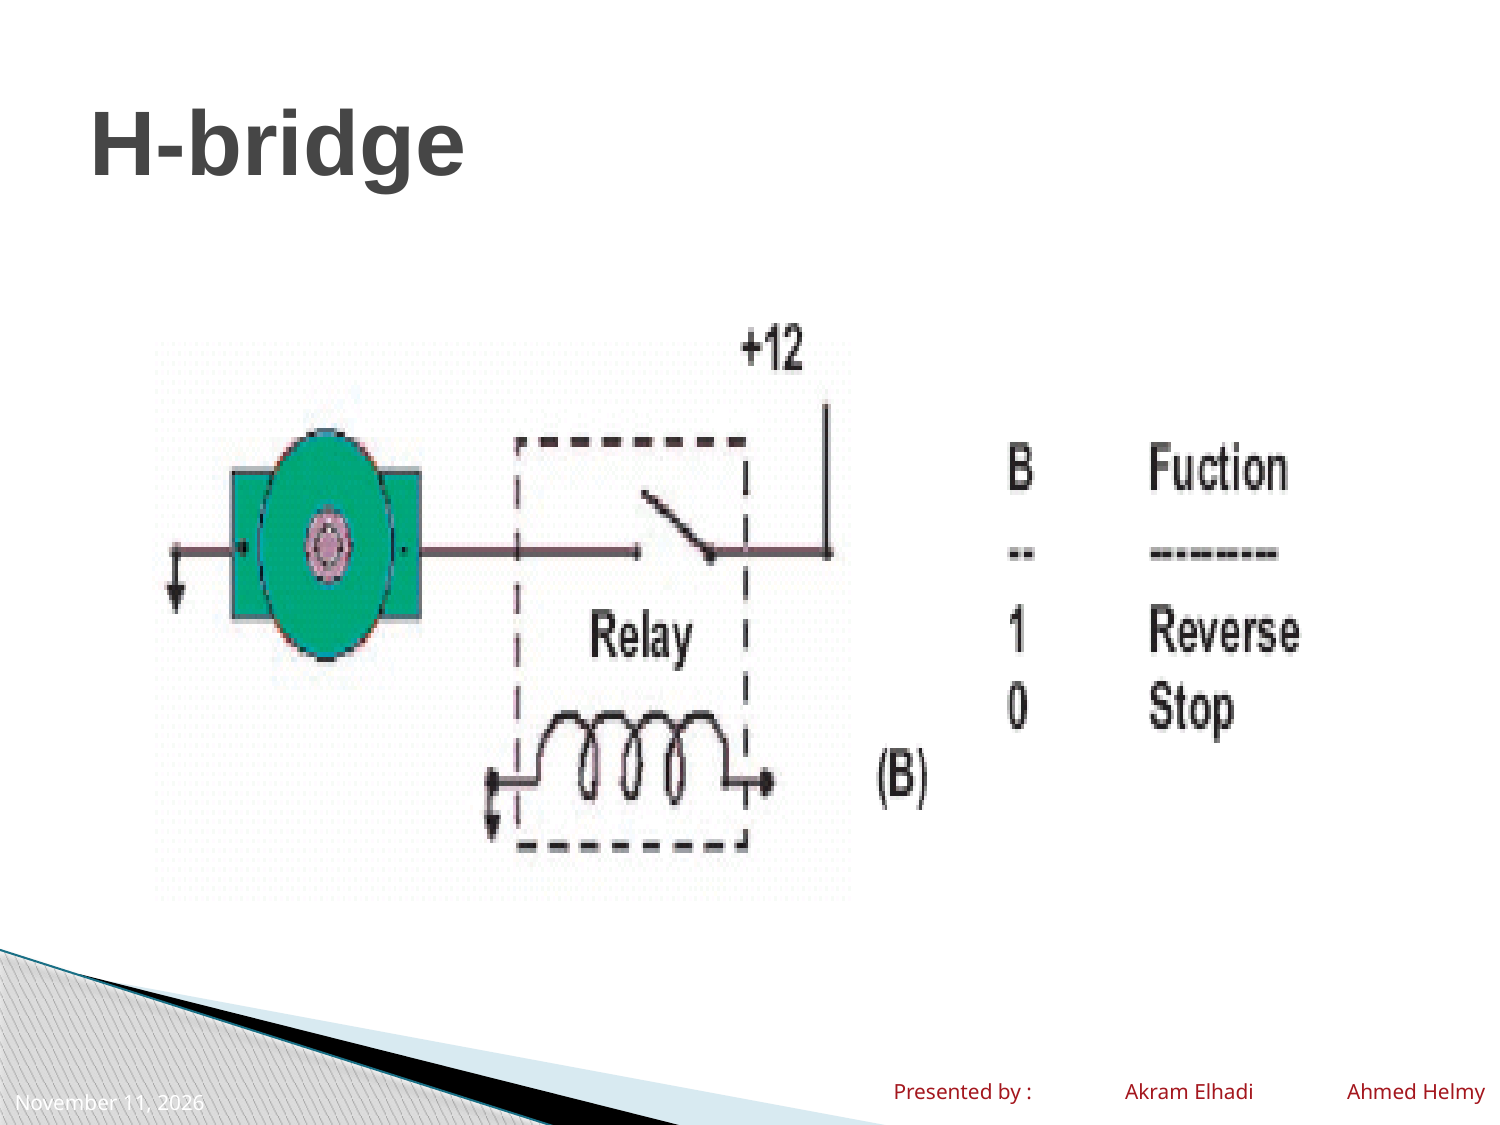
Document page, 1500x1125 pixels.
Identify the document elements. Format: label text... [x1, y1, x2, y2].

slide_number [0, 1065, 315, 1125]
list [99, 237, 1410, 921]
footer Presented by : Akram Elhadi Ahmed Helmy [718, 1051, 1500, 1112]
title H-bridge [75, 45, 1425, 233]
